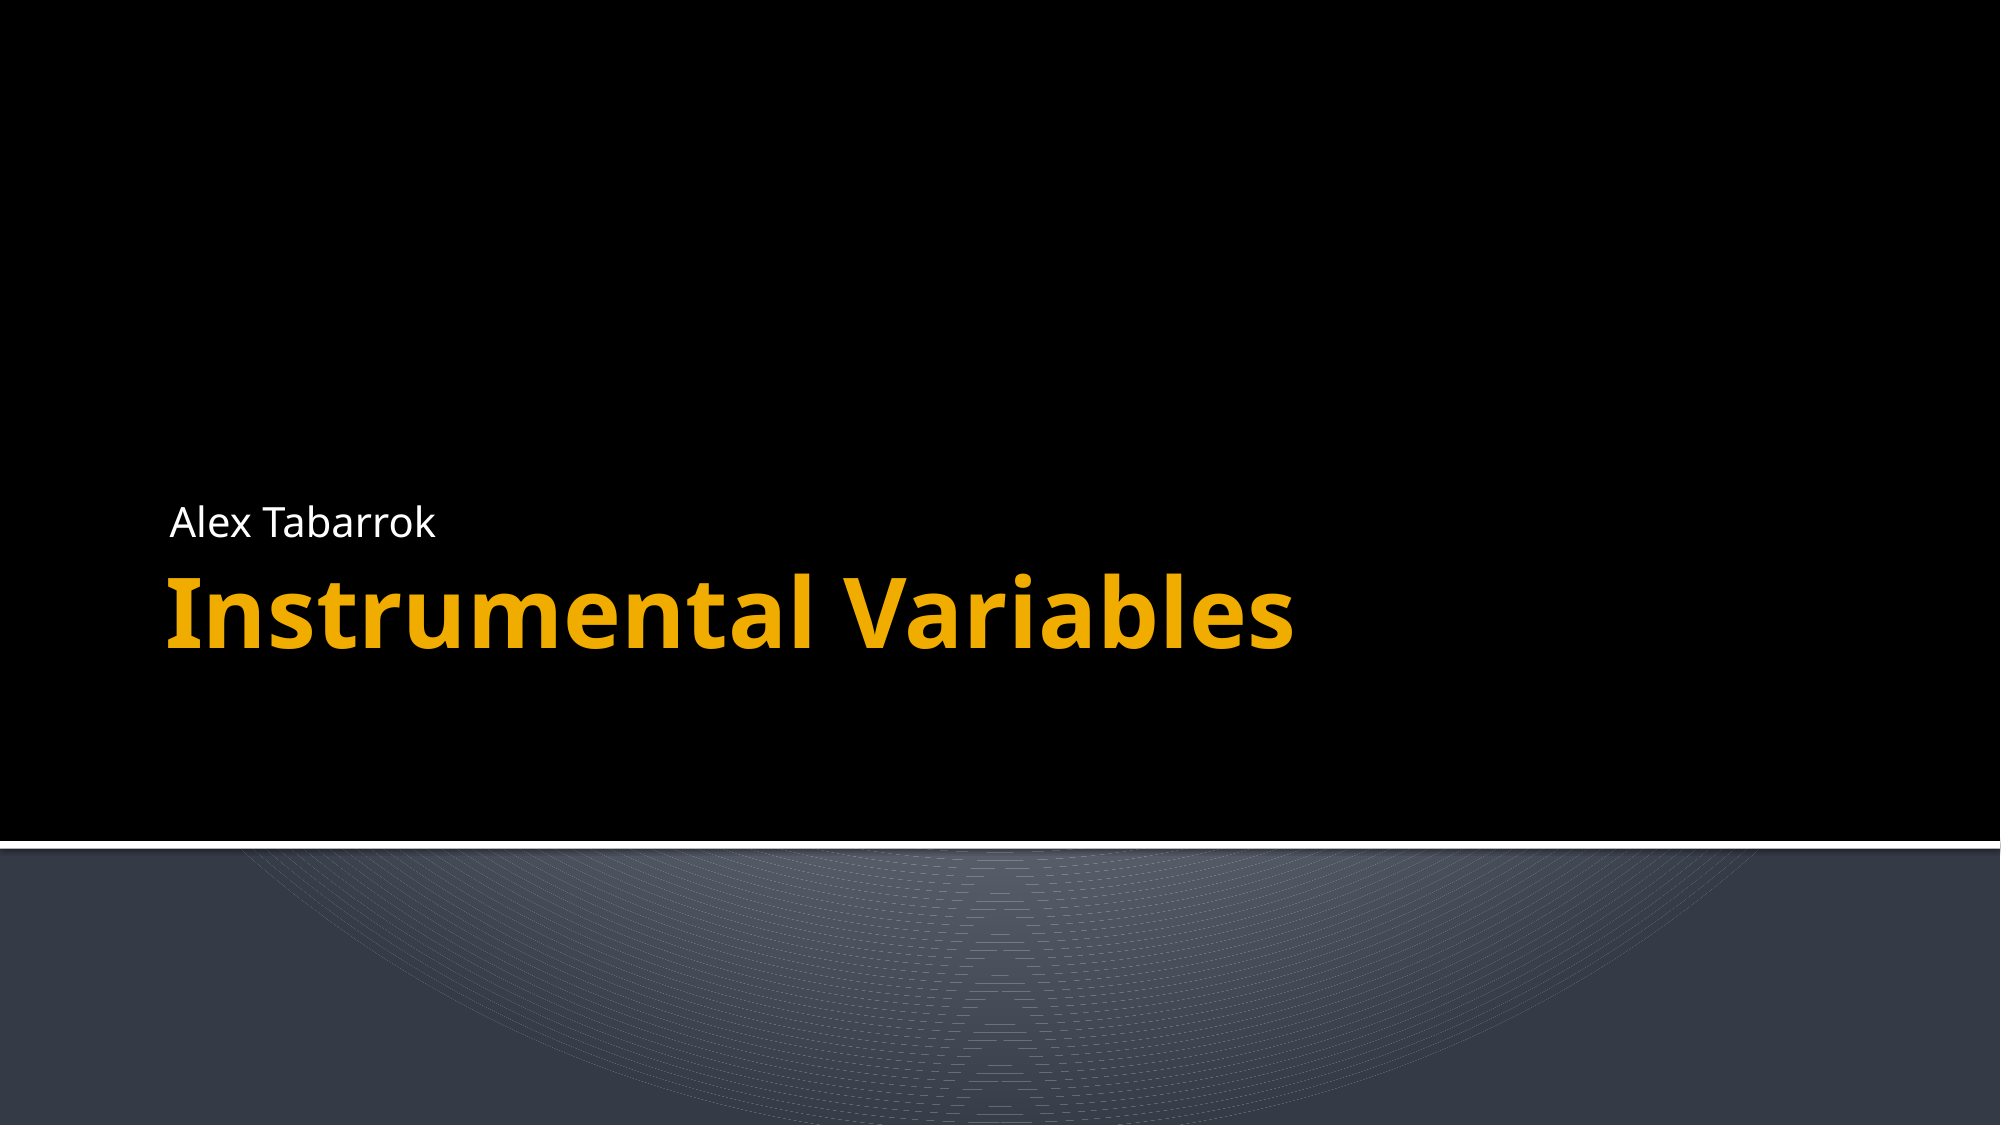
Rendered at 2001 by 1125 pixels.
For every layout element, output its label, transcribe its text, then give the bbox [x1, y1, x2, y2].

title Instrumental Variables [150, 550, 1917, 825]
subtitle Alex Tabarrok [150, 299, 1917, 546]
